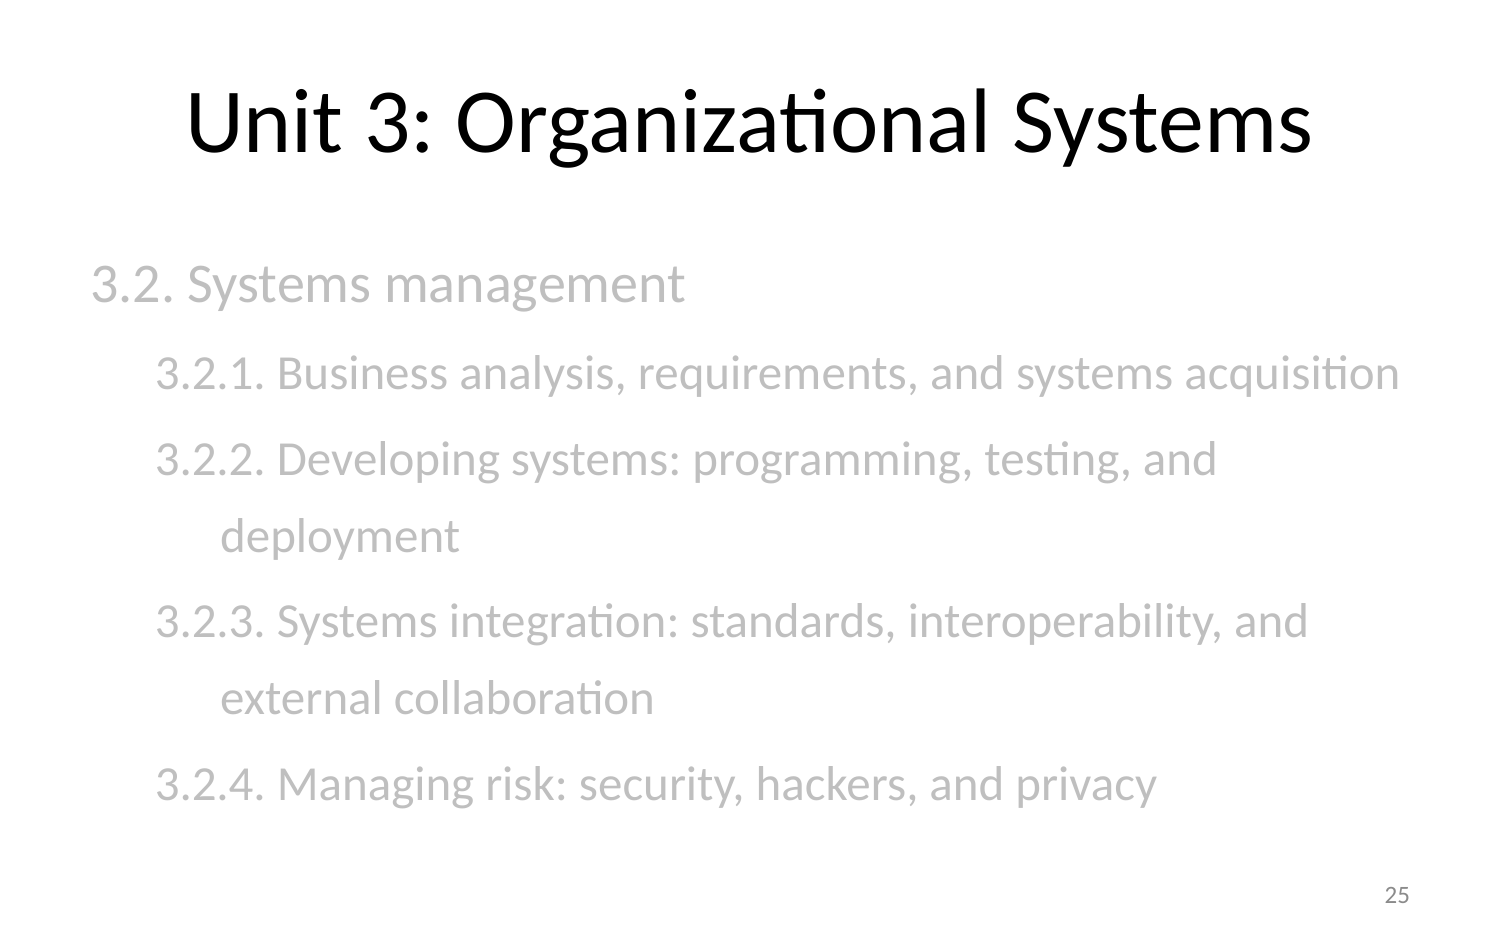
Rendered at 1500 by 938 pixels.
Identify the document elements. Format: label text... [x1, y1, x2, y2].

slide_number 25 [1074, 868, 1425, 919]
list 3.2. Systems management 3.2.1. Business analysis, requirements, and systems acquisition 3.2.2. Developing systems: programming, testing, and deployment 3.2.3. Systems integration: standards, interoperability, and external collaboration 3.2.4. Managing risk: security, hackers, and privacy [75, 218, 1425, 838]
title Unit 3: Organizational Systems [75, 37, 1425, 194]
